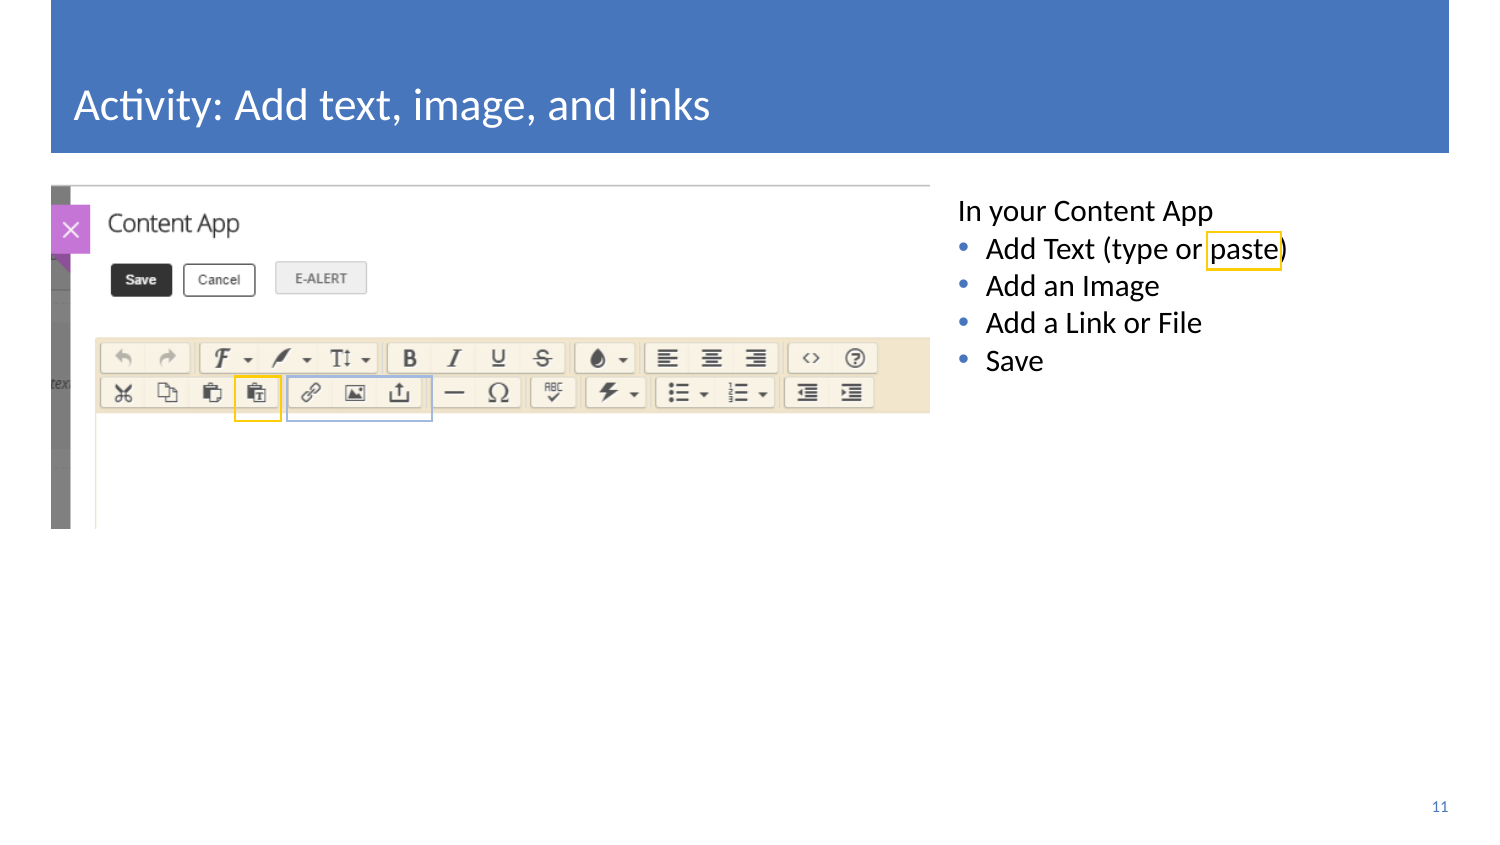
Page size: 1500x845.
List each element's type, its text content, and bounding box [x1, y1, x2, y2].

title Activity: Add text, image, and links [73, 35, 1427, 130]
list In your Content App Add Text (type or paste) Add an Image Add a Link or File Save [930, 190, 1449, 766]
picture [50, 184, 930, 529]
text_box [1206, 231, 1282, 271]
